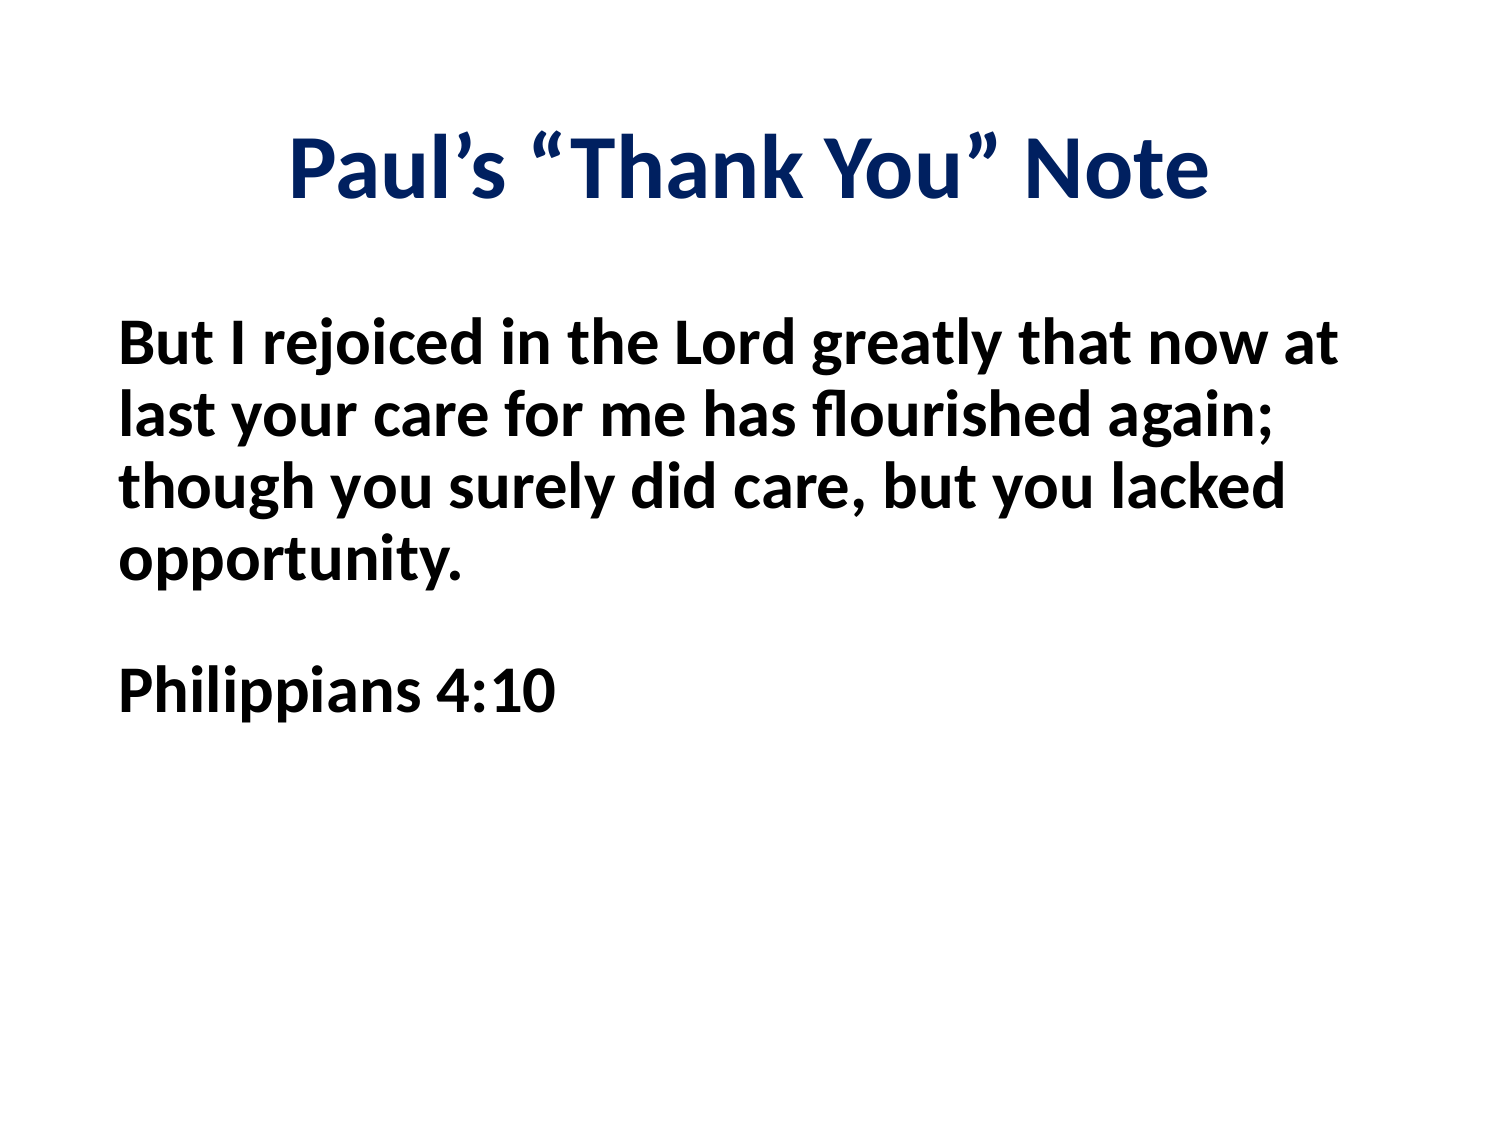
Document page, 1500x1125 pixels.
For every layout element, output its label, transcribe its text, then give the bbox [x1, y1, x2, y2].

list But I rejoiced in the Lord greatly that now at last your care for me has flourished again; though you surely did care, but you lacked opportunity. Philippians 4:10 [103, 299, 1397, 1014]
title Paul’s “Thank You” Note [103, 59, 1397, 278]
